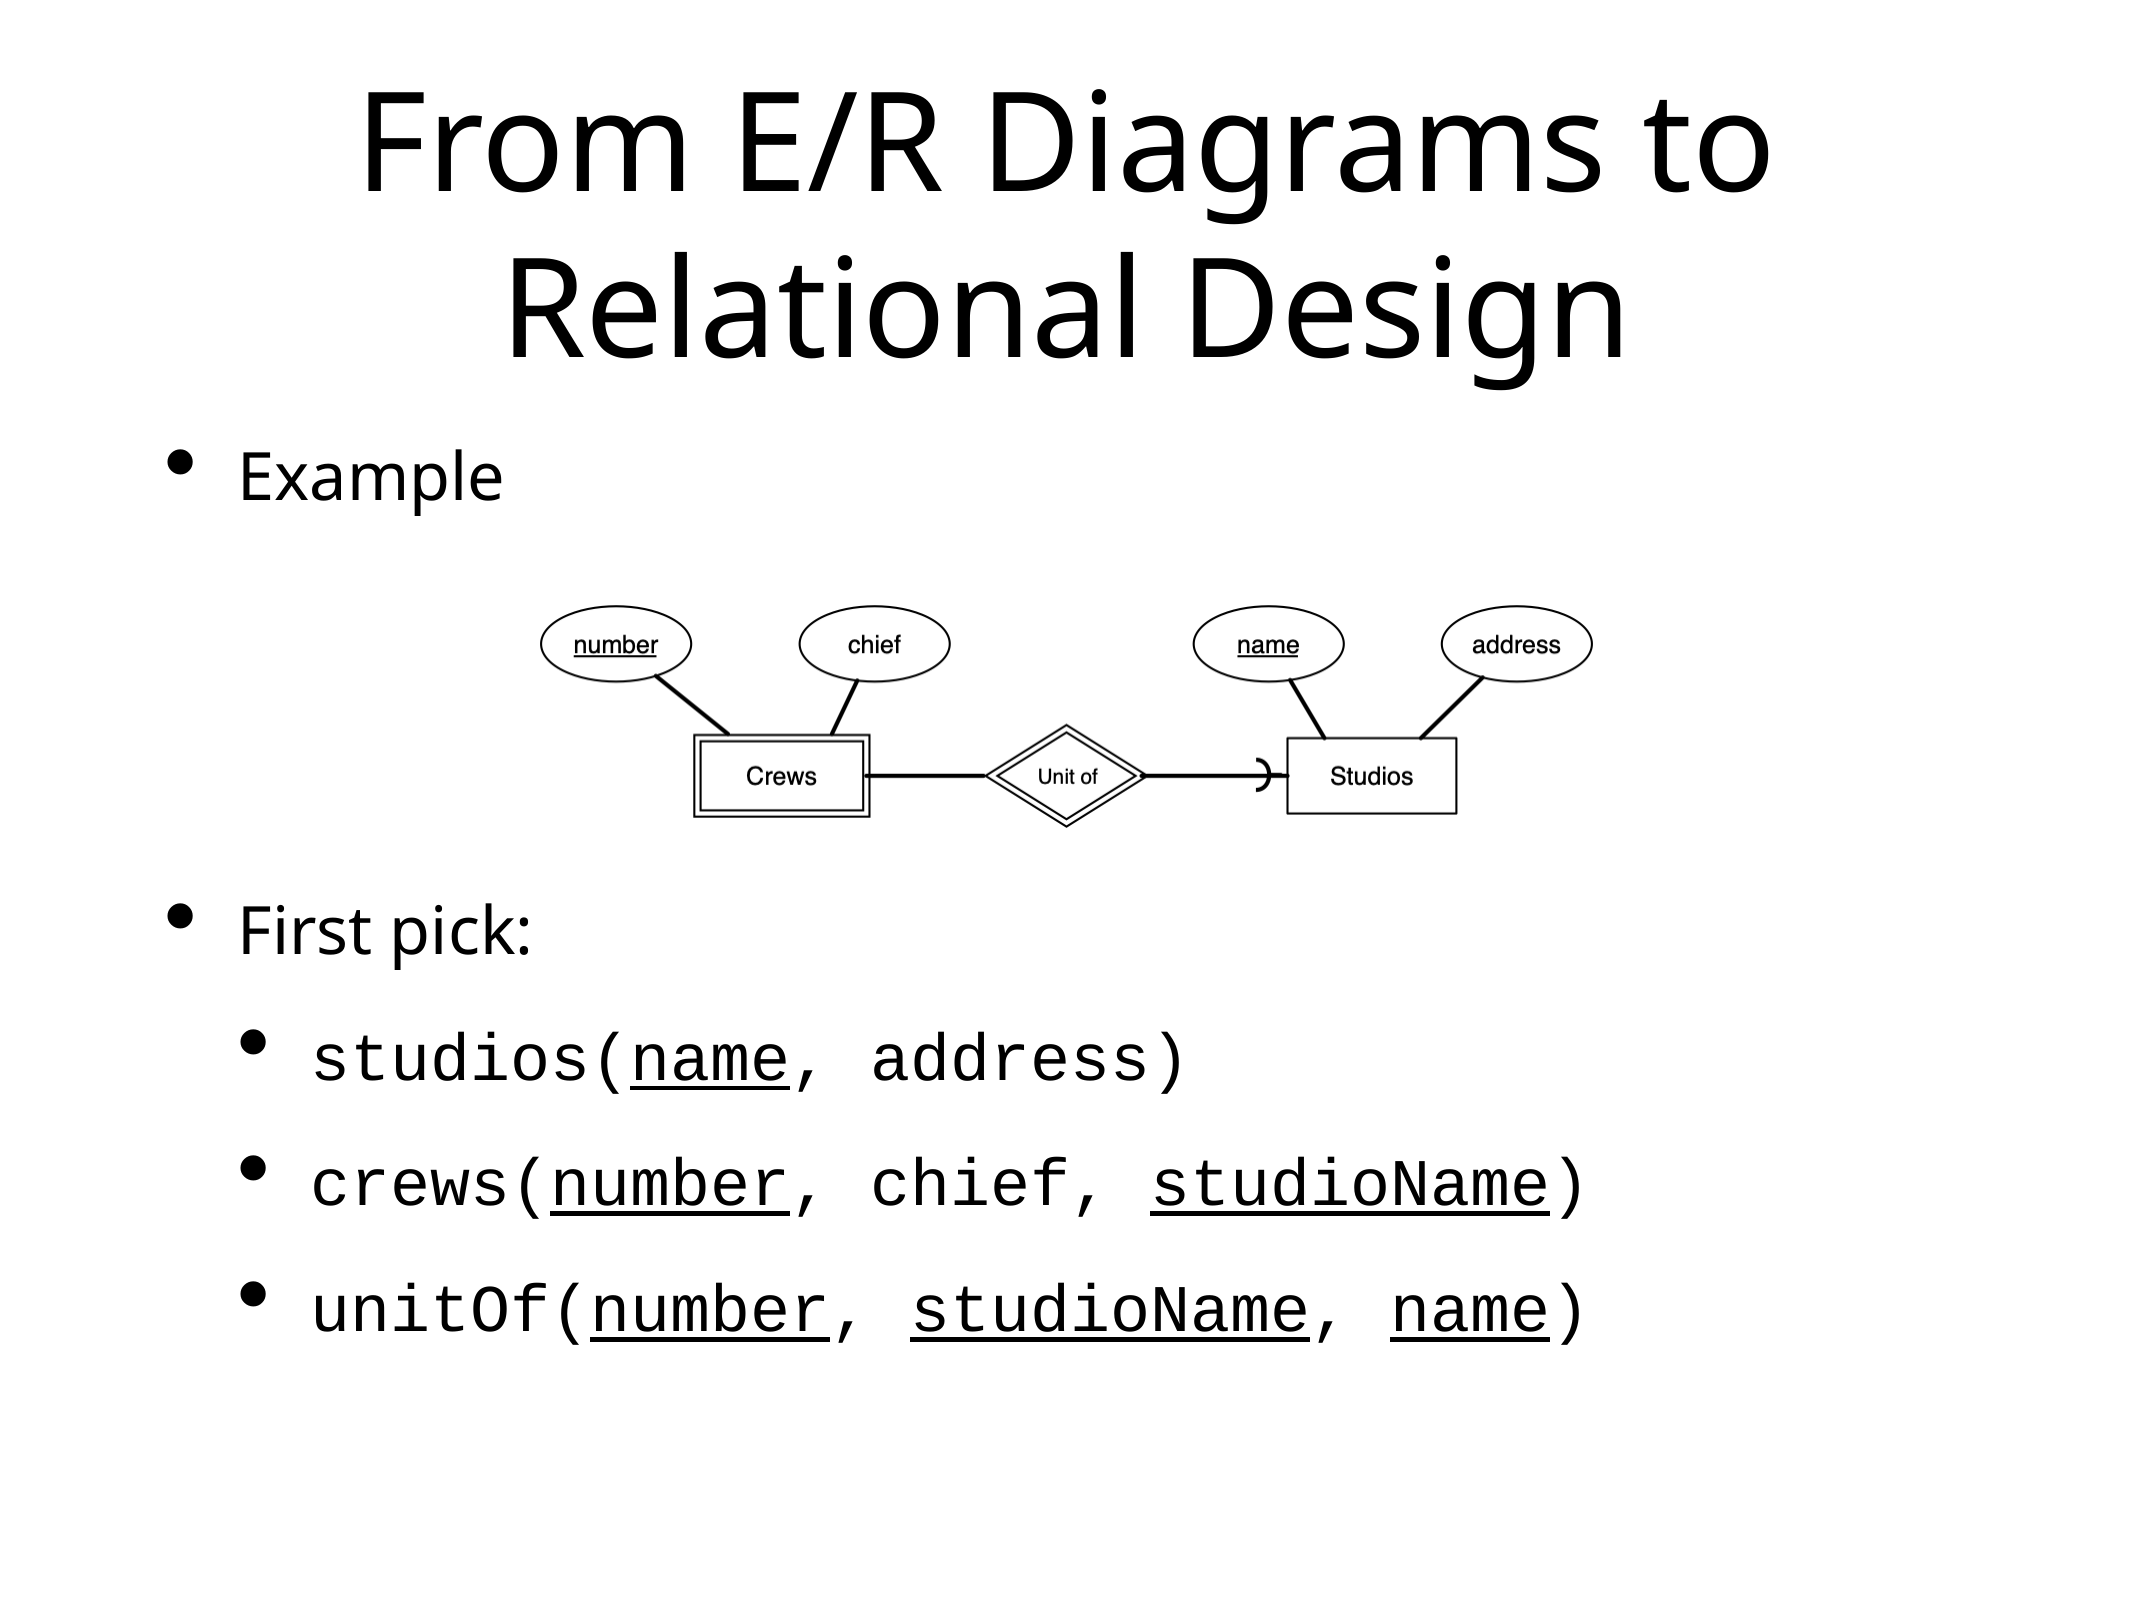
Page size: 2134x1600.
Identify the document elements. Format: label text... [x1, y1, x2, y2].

picture [539, 605, 1594, 829]
list Example First pick: studios(name, address) crews(number, chief, studioName) unitOf(number, studioName, name) [155, 424, 1978, 1457]
title From E/R Diagrams to Relational Design [155, 41, 1978, 397]
